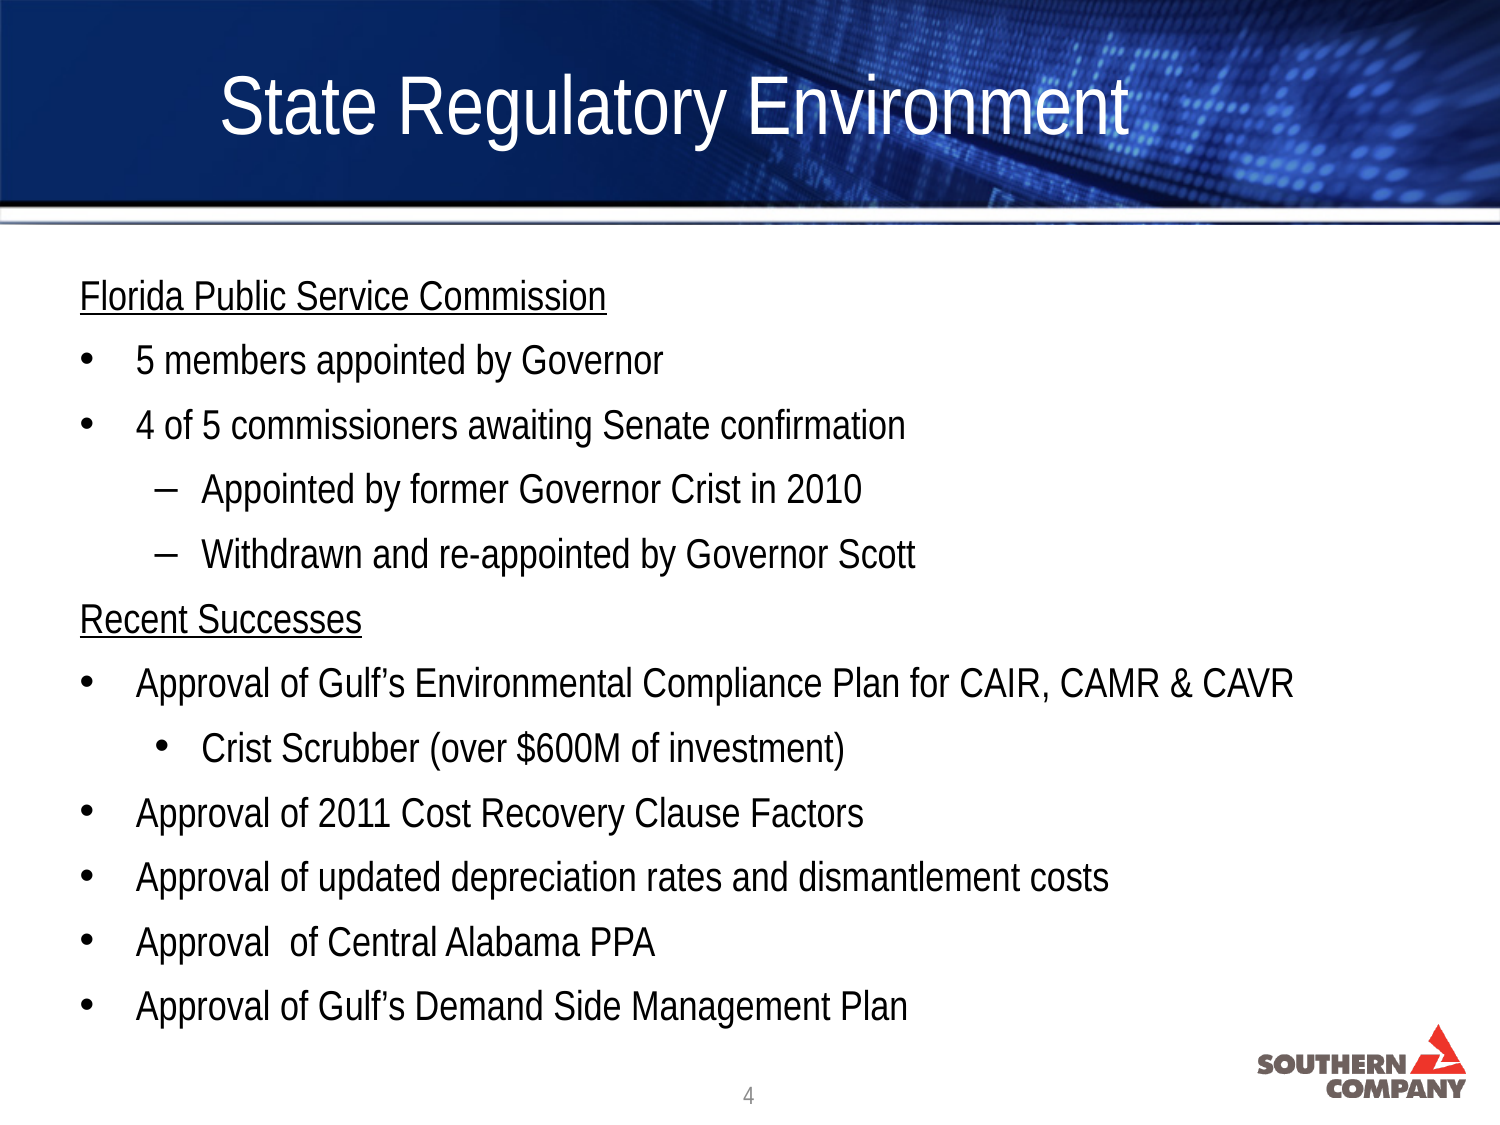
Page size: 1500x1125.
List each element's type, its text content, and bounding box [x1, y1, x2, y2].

slide_number 4 [573, 1065, 924, 1125]
list Florida Public Service Commission 5 members appointed by Governor 4 of 5 commissioners awaiting Senate confirmation Appointed by former Governor Crist in 2010 Withdrawn and re-appointed by Governor Scott Recent Successes Approval of Gulf’s Environmental Compliance Plan for CAIR, CAMR & CAVR Crist Scrubber (over $600M of investment) Approval of 2011 Cost Recovery Clause Factors Approval of updated depreciation rates and dismantlement costs Approval of Central Alabama PPA Approval of Gulf’s Demand Side Management Plan [64, 260, 1365, 994]
picture [1257, 1024, 1466, 1098]
picture [0, 0, 1500, 224]
title State Regulatory Environment [0, 7, 1351, 196]
